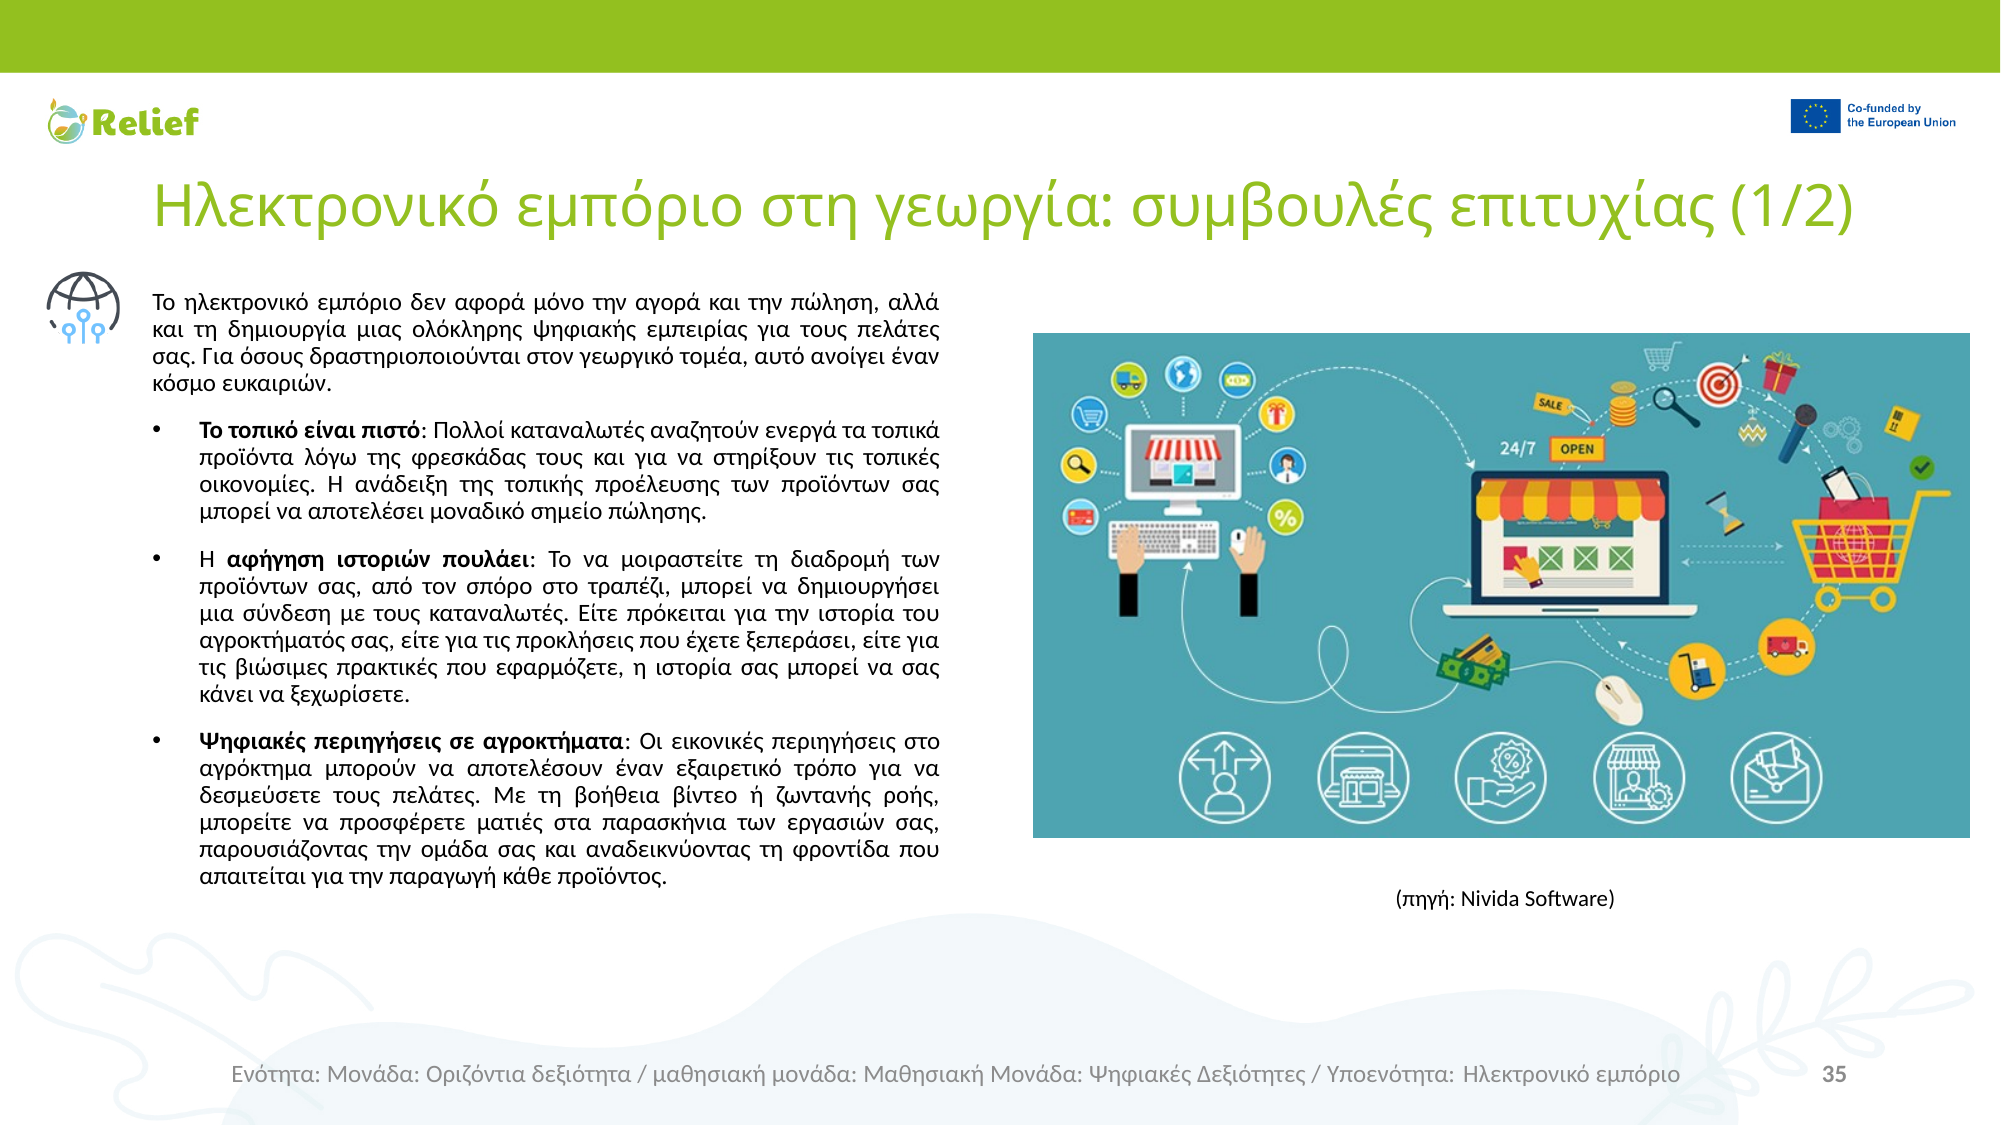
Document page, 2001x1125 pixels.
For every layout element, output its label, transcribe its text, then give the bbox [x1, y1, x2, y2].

footer Ενότητα: Μονάδα: Οριζόντια δεξιότητα / μαθησιακή μονάδα: Μαθησιακή Μονάδα: Ψηφιακές Δεξιότητες / Υποενότητα: Ηλεκτρονικό εμπόριο [137, 1023, 1775, 1122]
list Το ηλεκτρονικό εμπόριο δεν αφορά μόνο την αγορά και την πώληση, αλλά και τη δημιουργία μιας ολόκληρης ψηφιακής εμπειρίας για τους πελάτες σας. Για όσους δραστηριοποιούνται στον γεωργικό τομέα, αυτό ανοίγει έναν κόσμο ευκαιριών. Το τοπικό είναι πιστό: Πολλοί καταναλωτές αναζητούν ενεργά τα τοπικά προϊόντα λόγω της φρεσκάδας τους και για να στηρίξουν τις τοπικές οικονομίες. Η ανάδειξη της τοπικής προέλευσης των προϊόντων σας μπορεί να αποτελέσει μοναδικό σημείο πώλησης. Η αφήγηση ιστοριών πουλάει: Το να μοιραστείτε τη διαδρομή των προϊόντων σας, από τον σπόρο στο τραπέζι, μπορεί να δημιουργήσει μια σύνδεση με τους καταναλωτές. Είτε πρόκειται για την ιστορία του αγροκτήματός σας, είτε για τις προκλήσεις που έχετε ξεπεράσει, είτε για τις βιώσιμες πρακτικές που εφαρμόζετε, η ιστορία σας μπορεί να σας κάνει να ξεχωρίσετε. Ψηφιακές περιηγήσεις σε αγροκτήματα: Οι εικονικές περιηγήσεις στο αγρόκτημα μπορούν να αποτελέσουν έναν εξαιρετικό τρόπο για να δεσμεύσετε τους πελάτες. Με τη βοήθεια βίντεο ή ζωντανής ροής, μπορείτε να προσφέρετε ματιές στα παρασκήνια των εργασιών σας, παρουσιάζοντας την ομάδα σας και αναδεικνύοντας τη φροντίδα που απαιτείται για την παραγωγή κάθε προϊόντος. [137, 281, 956, 919]
picture [0, 0, 2001, 1125]
text_box (πηγή: Nivida Software) [980, 875, 1993, 919]
slide_number 35 [1787, 1042, 1863, 1103]
title Ηλεκτρονικό εμπόριο στη γεωργία: συμβουλές επιτυχίας (1/2) [137, 43, 1929, 247]
